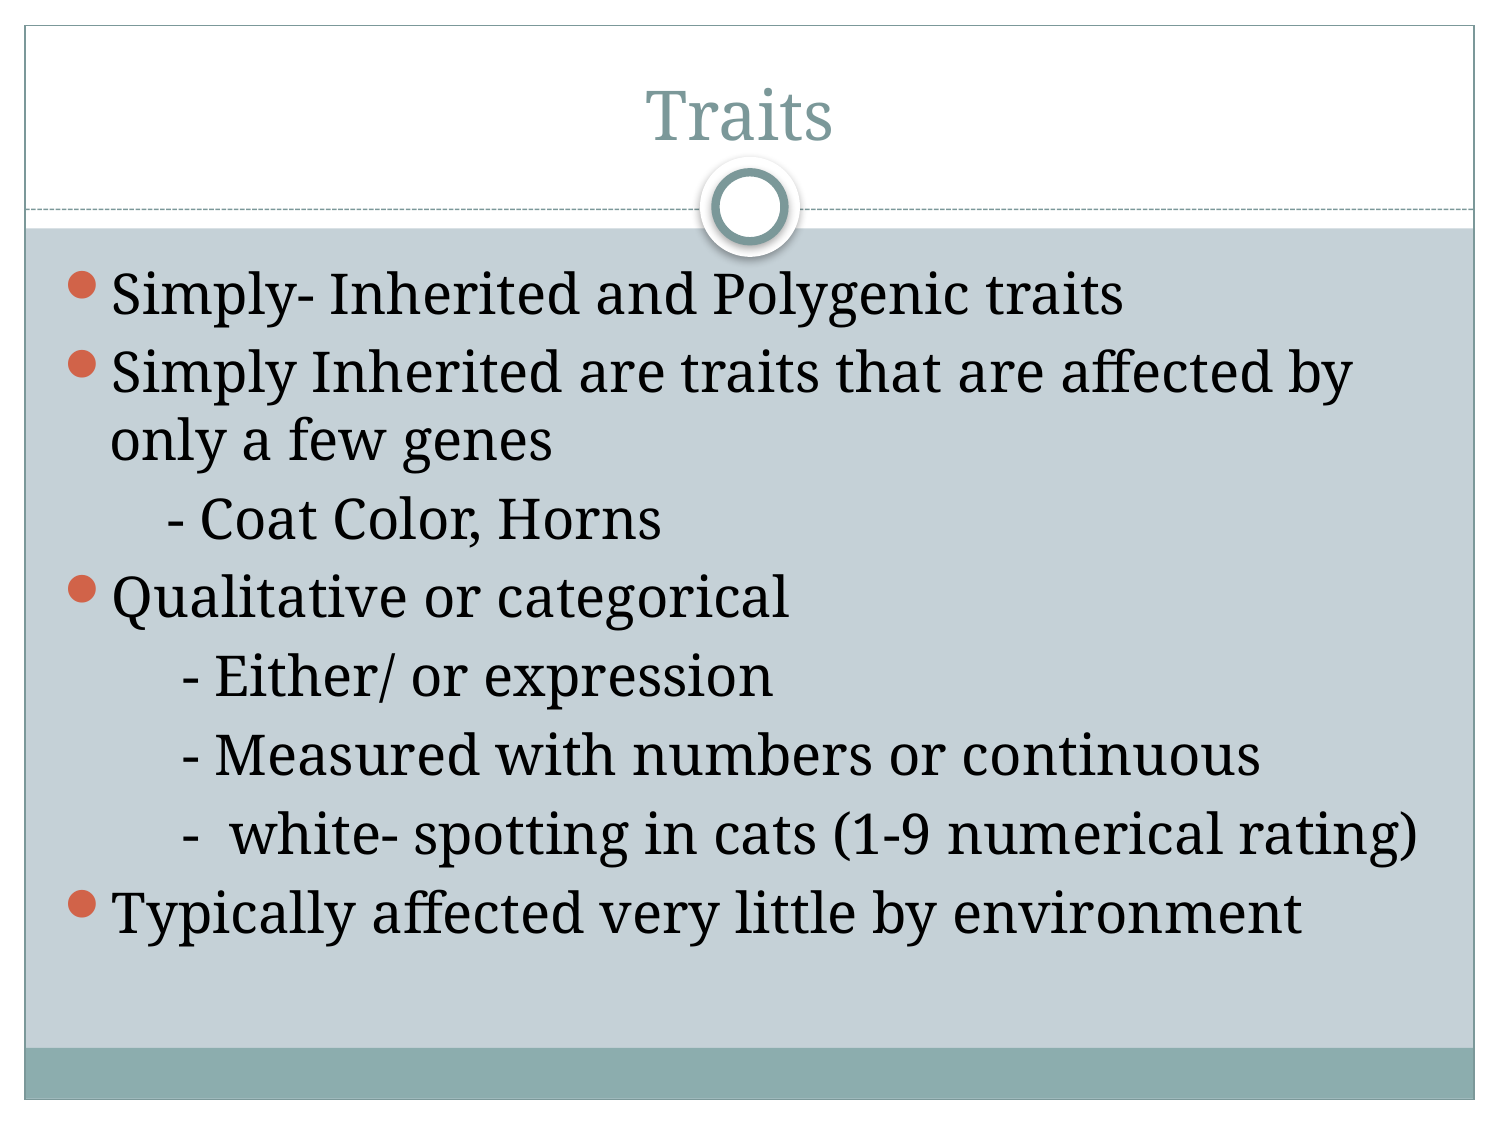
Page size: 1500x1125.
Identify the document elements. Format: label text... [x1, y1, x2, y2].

title Traits [49, 37, 1450, 162]
list Simply- Inherited and Polygenic traits Simply Inherited are traits that are affected by only a few genes - Coat Color, Horns Qualitative or categorical - Either/ or expression - Measured with numbers or continuous - white- spotting in cats (1-9 numerical rating) Typically affected very little by environment [49, 250, 1445, 1001]
